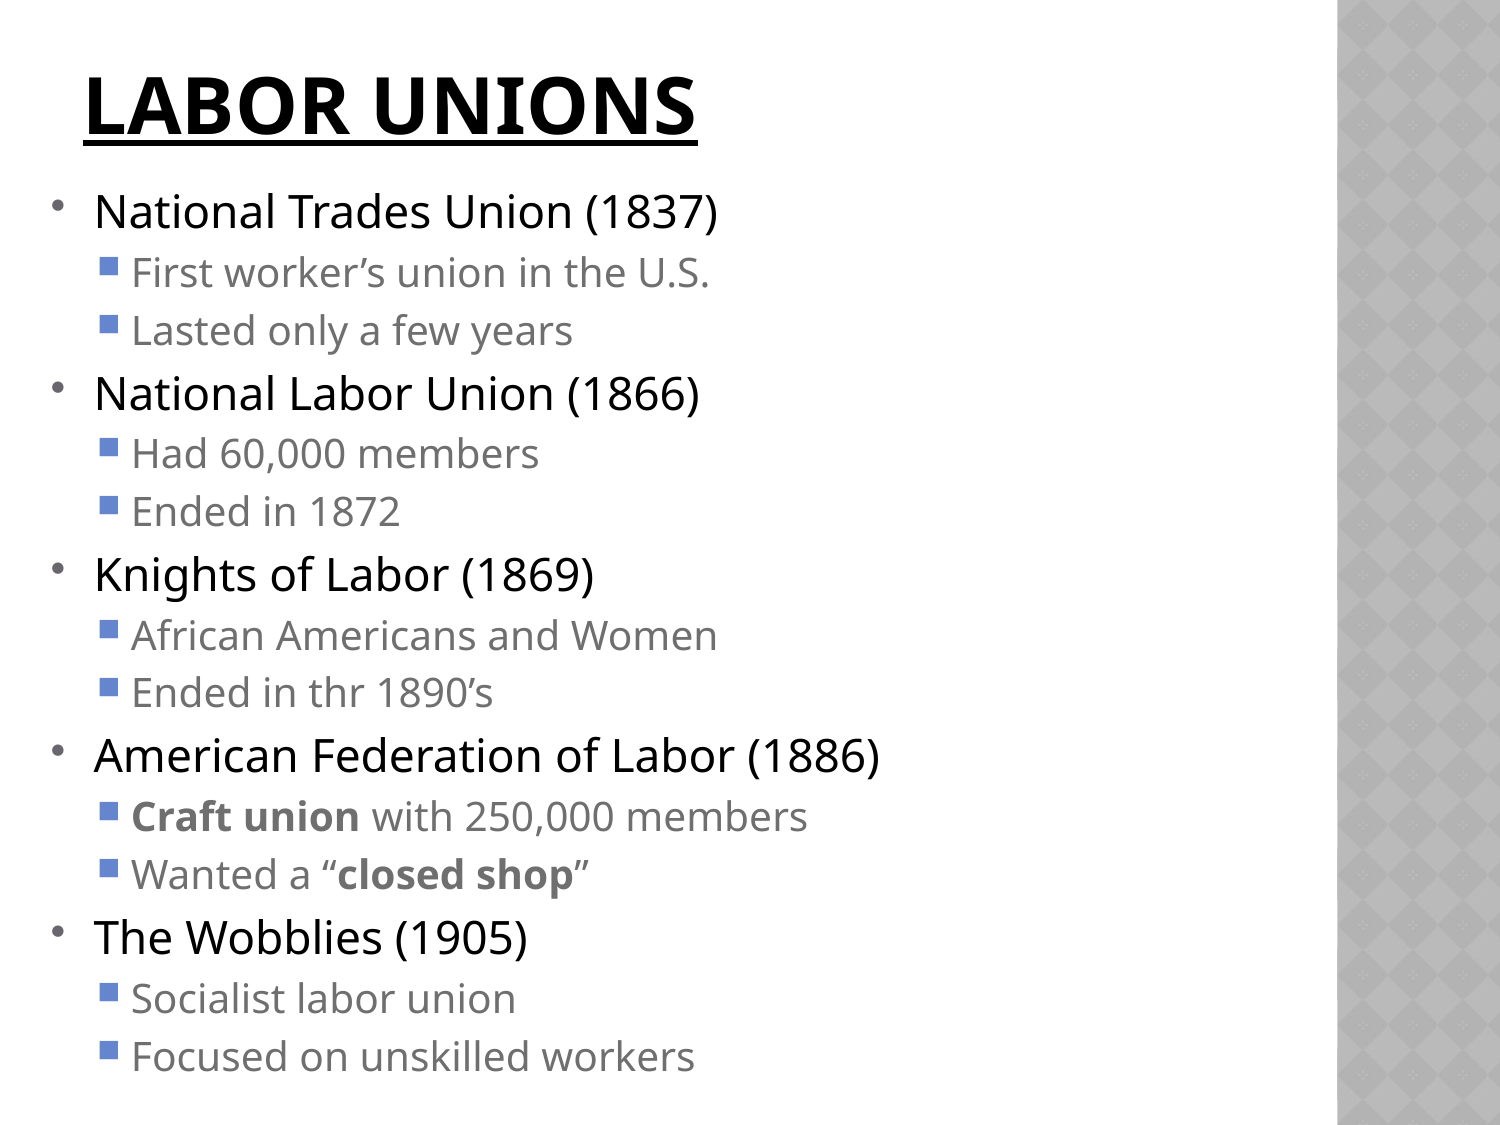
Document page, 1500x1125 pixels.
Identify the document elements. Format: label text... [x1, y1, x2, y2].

title Labor Unions [75, 52, 1263, 150]
list National Trades Union (1837) First worker’s union in the U.S. Lasted only a few years National Labor Union (1866) Had 60,000 members Ended in 1872 Knights of Labor (1869) African Americans and Women Ended in thr 1890’s American Federation of Labor (1886) Craft union with 250,000 members Wanted a “closed shop” The Wobblies (1905) Socialist labor union Focused on unskilled workers [37, 174, 1338, 1088]
